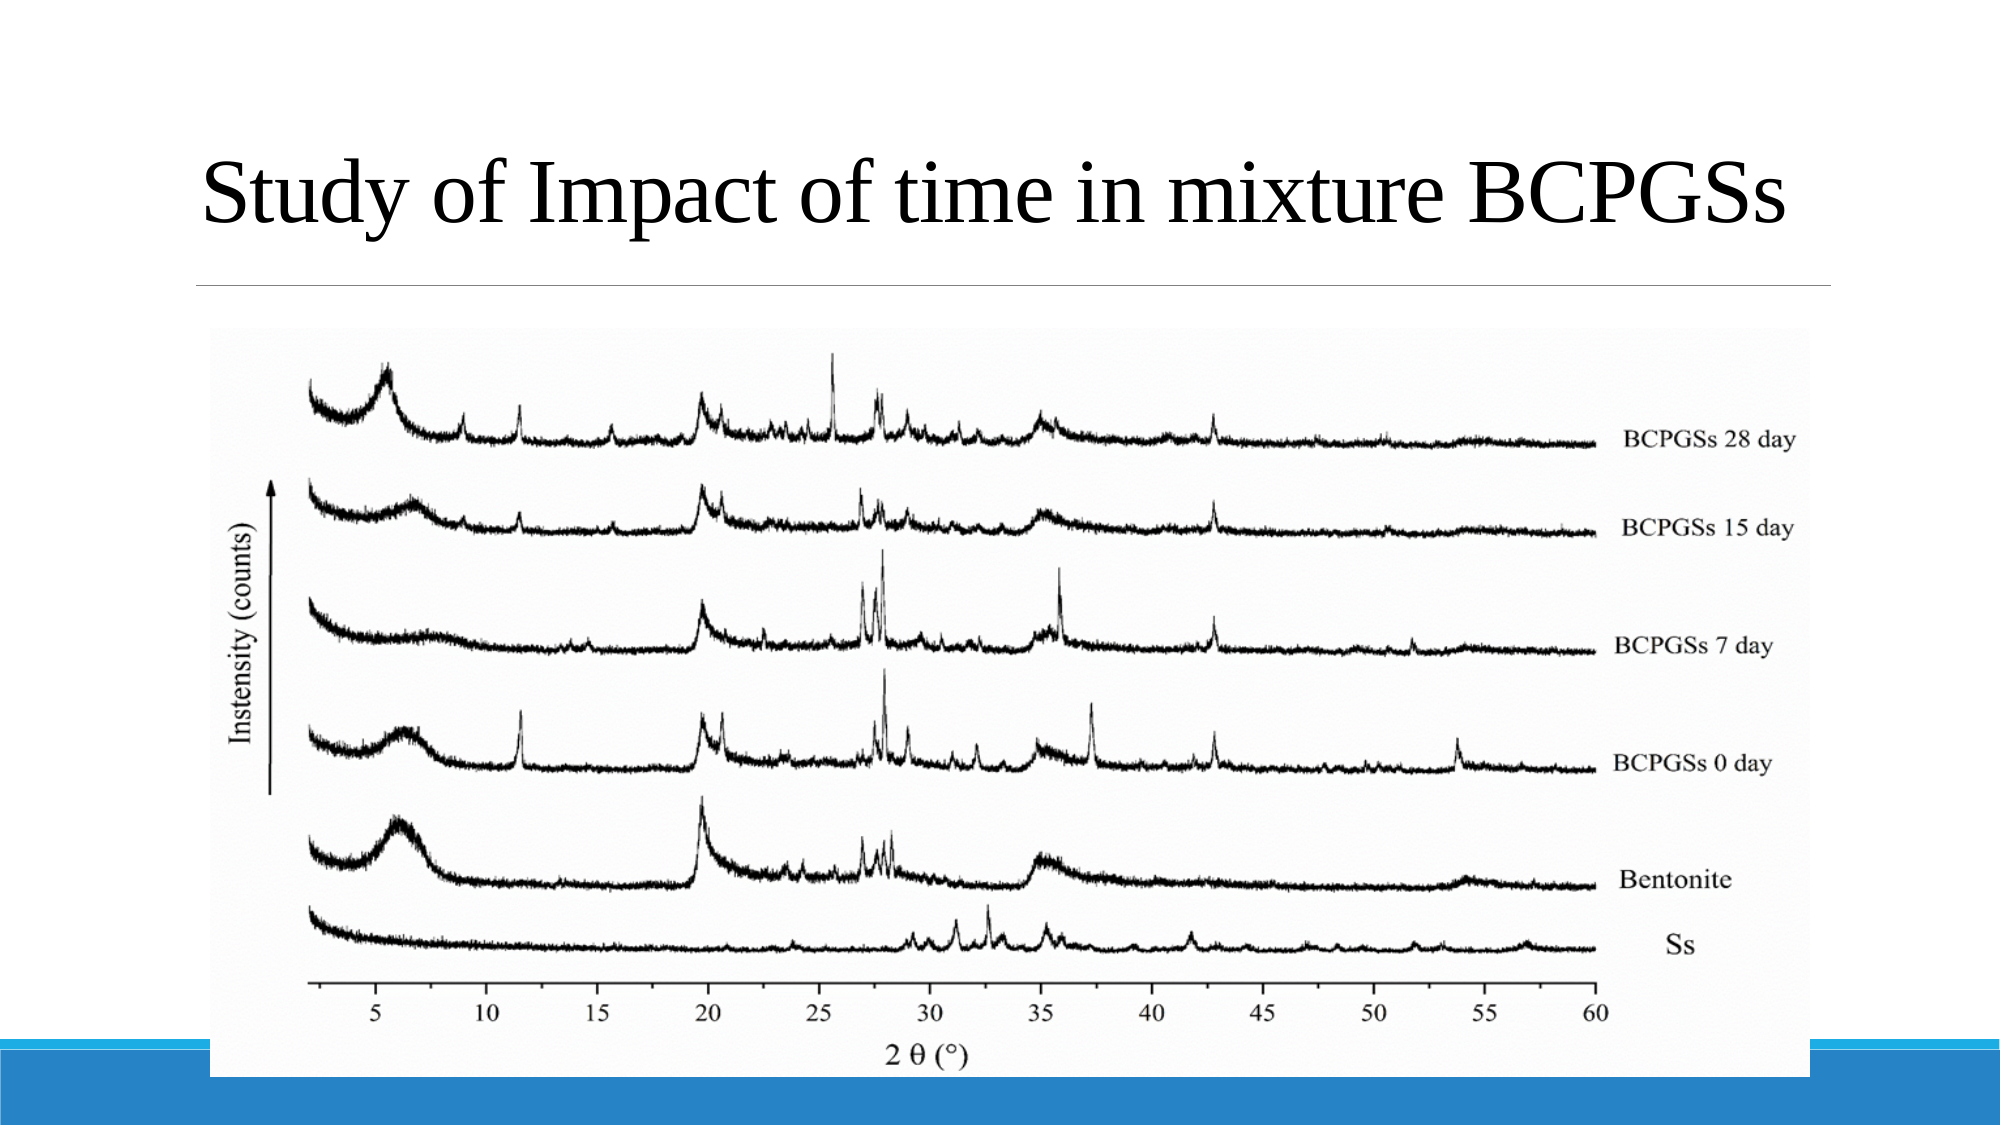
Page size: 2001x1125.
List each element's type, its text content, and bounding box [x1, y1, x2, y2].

title Study of Impact of time in mixture BCPGSs [184, 41, 1835, 249]
picture [209, 328, 1811, 1077]
